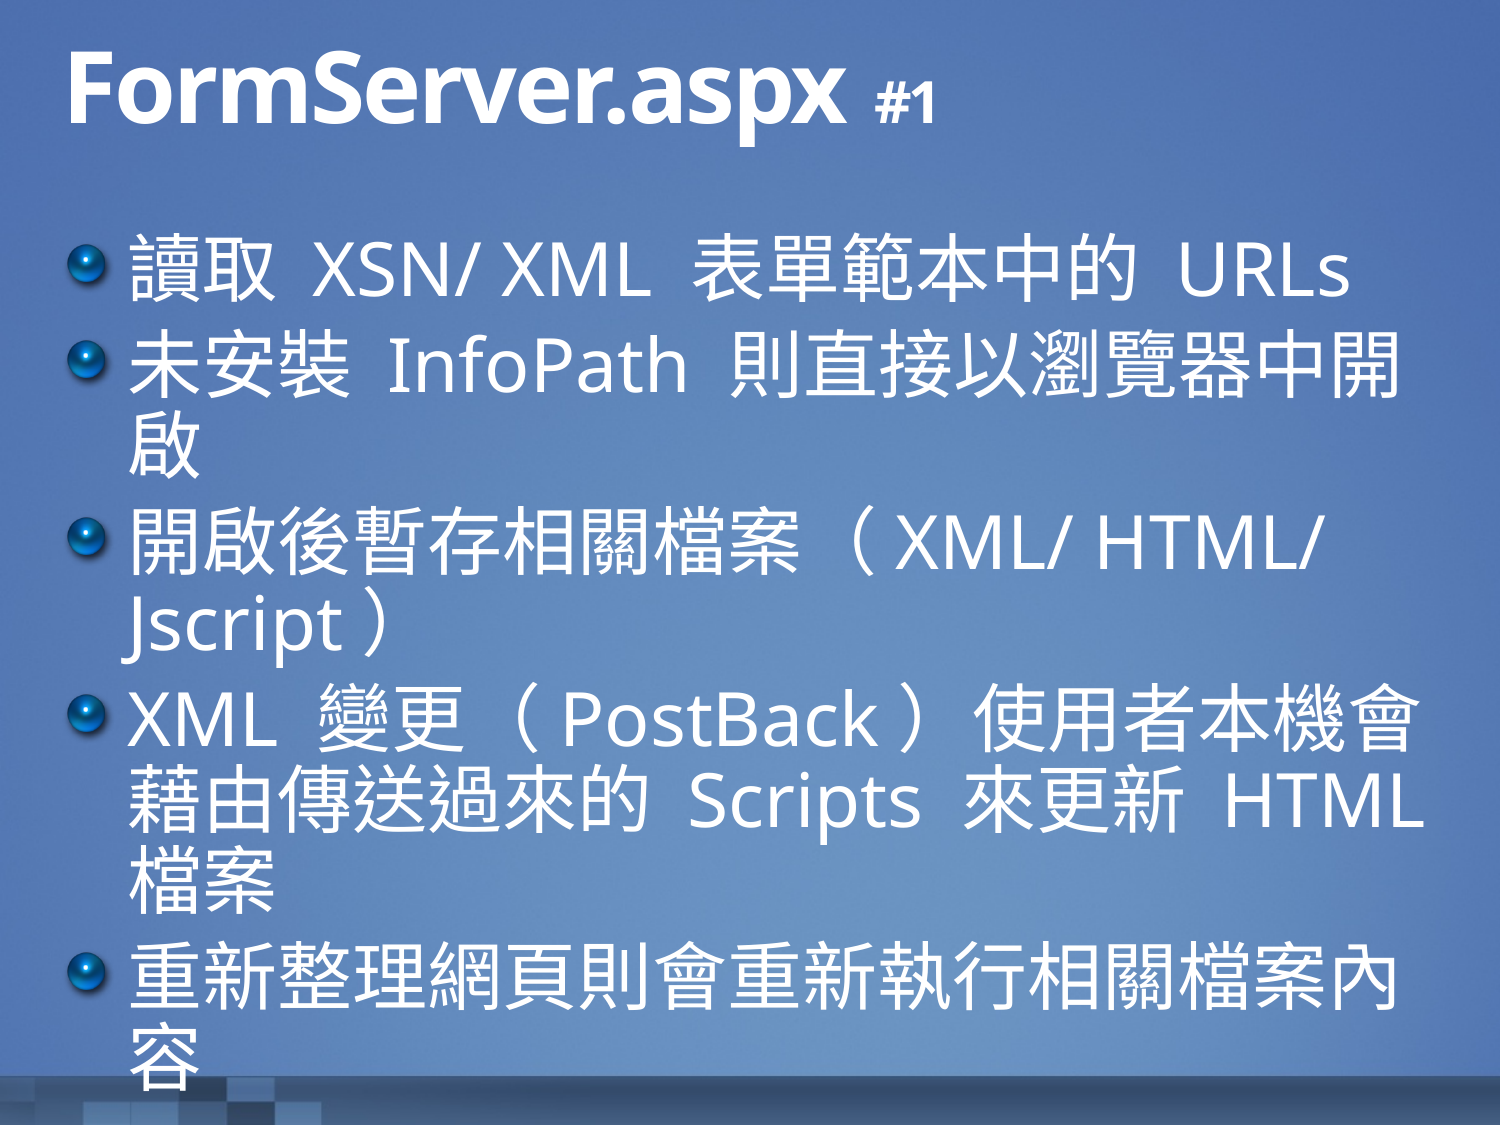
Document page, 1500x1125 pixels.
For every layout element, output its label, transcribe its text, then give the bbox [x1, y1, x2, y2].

list 讀取 XSN/ XML 表單範本中的 URLs 未安裝 InfoPath 則直接以瀏覽器中開啟 開啟後暫存相關檔案（XML/ HTML/ Jscript） XML 變更（PostBack）使用者本機會藉由傳送過來的 Scripts 來更新 HTML 檔案 重新整理網頁則會重新執行相關檔案內容 [62, 231, 1438, 1041]
picture [0, 0, 1500, 1125]
title FormServer.aspx #1 [62, 37, 1438, 147]
